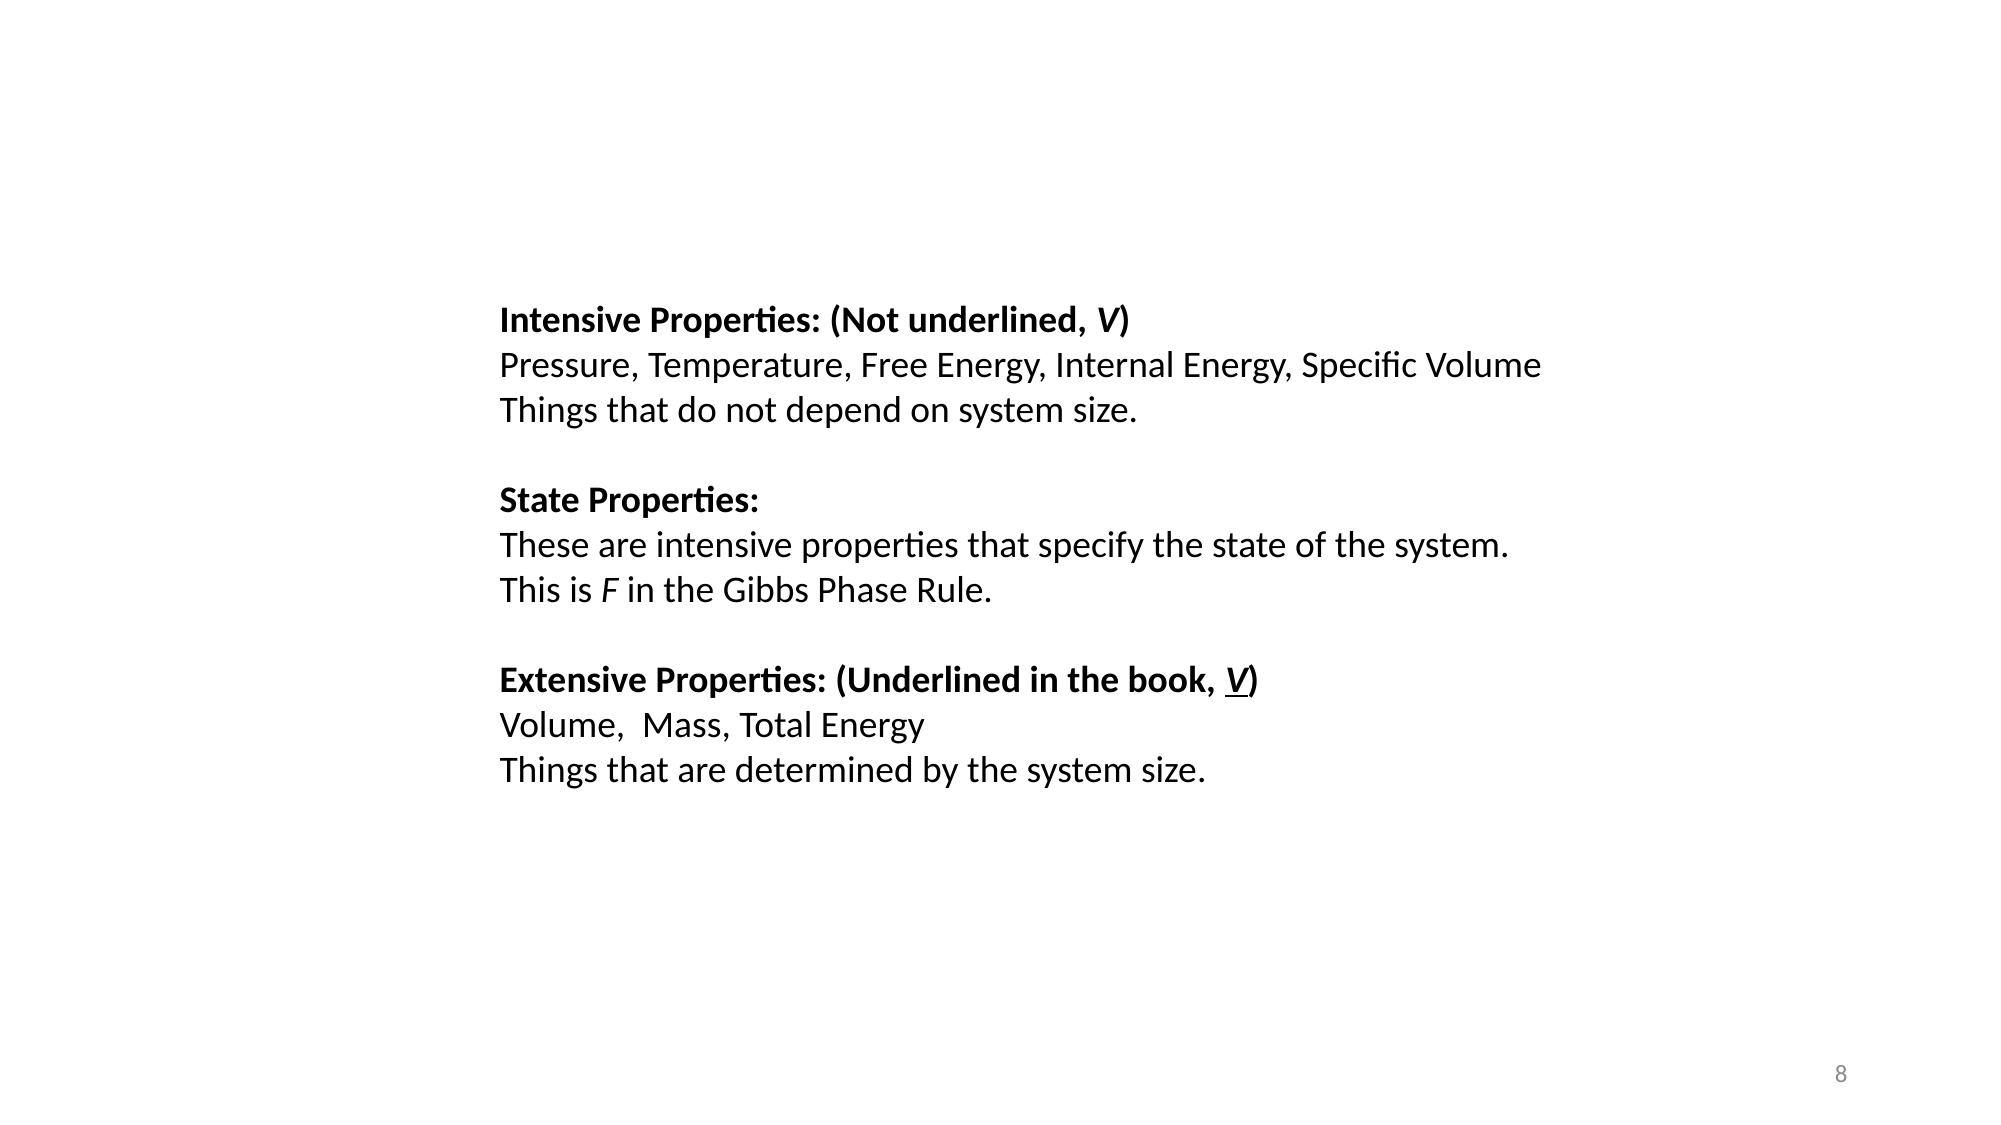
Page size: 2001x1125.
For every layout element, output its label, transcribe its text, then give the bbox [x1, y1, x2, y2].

slide_number 8 [1412, 1042, 1863, 1103]
text_box Intensive Properties: (Not underlined, V) Pressure, Temperature, Free Energy, Internal Energy, Specific Volume Things that do not depend on system size. State Properties: These are intensive properties that specify the state of the system. This is F in the Gibbs Phase Rule. Extensive Properties: (Underlined in the book, V) Volume, Mass, Total Energy Things that are determined by the system size. [484, 287, 1601, 798]
